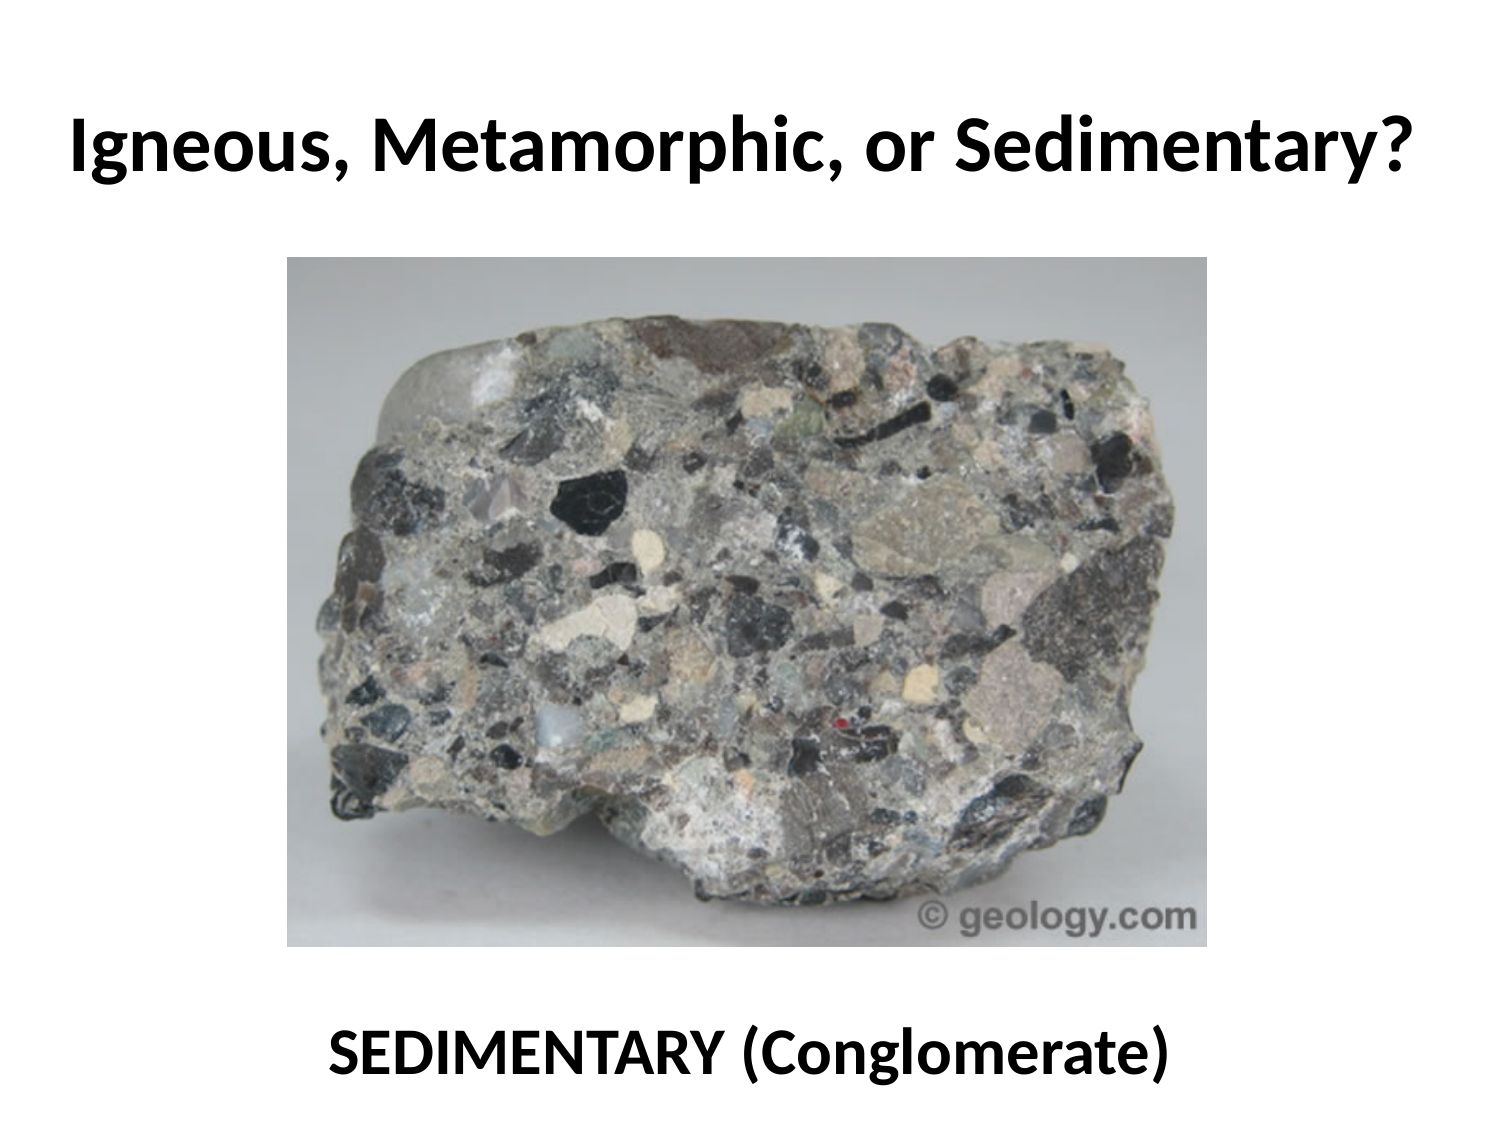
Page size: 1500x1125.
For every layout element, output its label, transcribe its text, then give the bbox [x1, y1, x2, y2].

list SEDIMENTARY (Conglomerate) [75, 999, 1425, 1105]
title Igneous, Metamorphic, or Sedimentary? [12, 45, 1475, 233]
picture [287, 256, 1207, 947]
